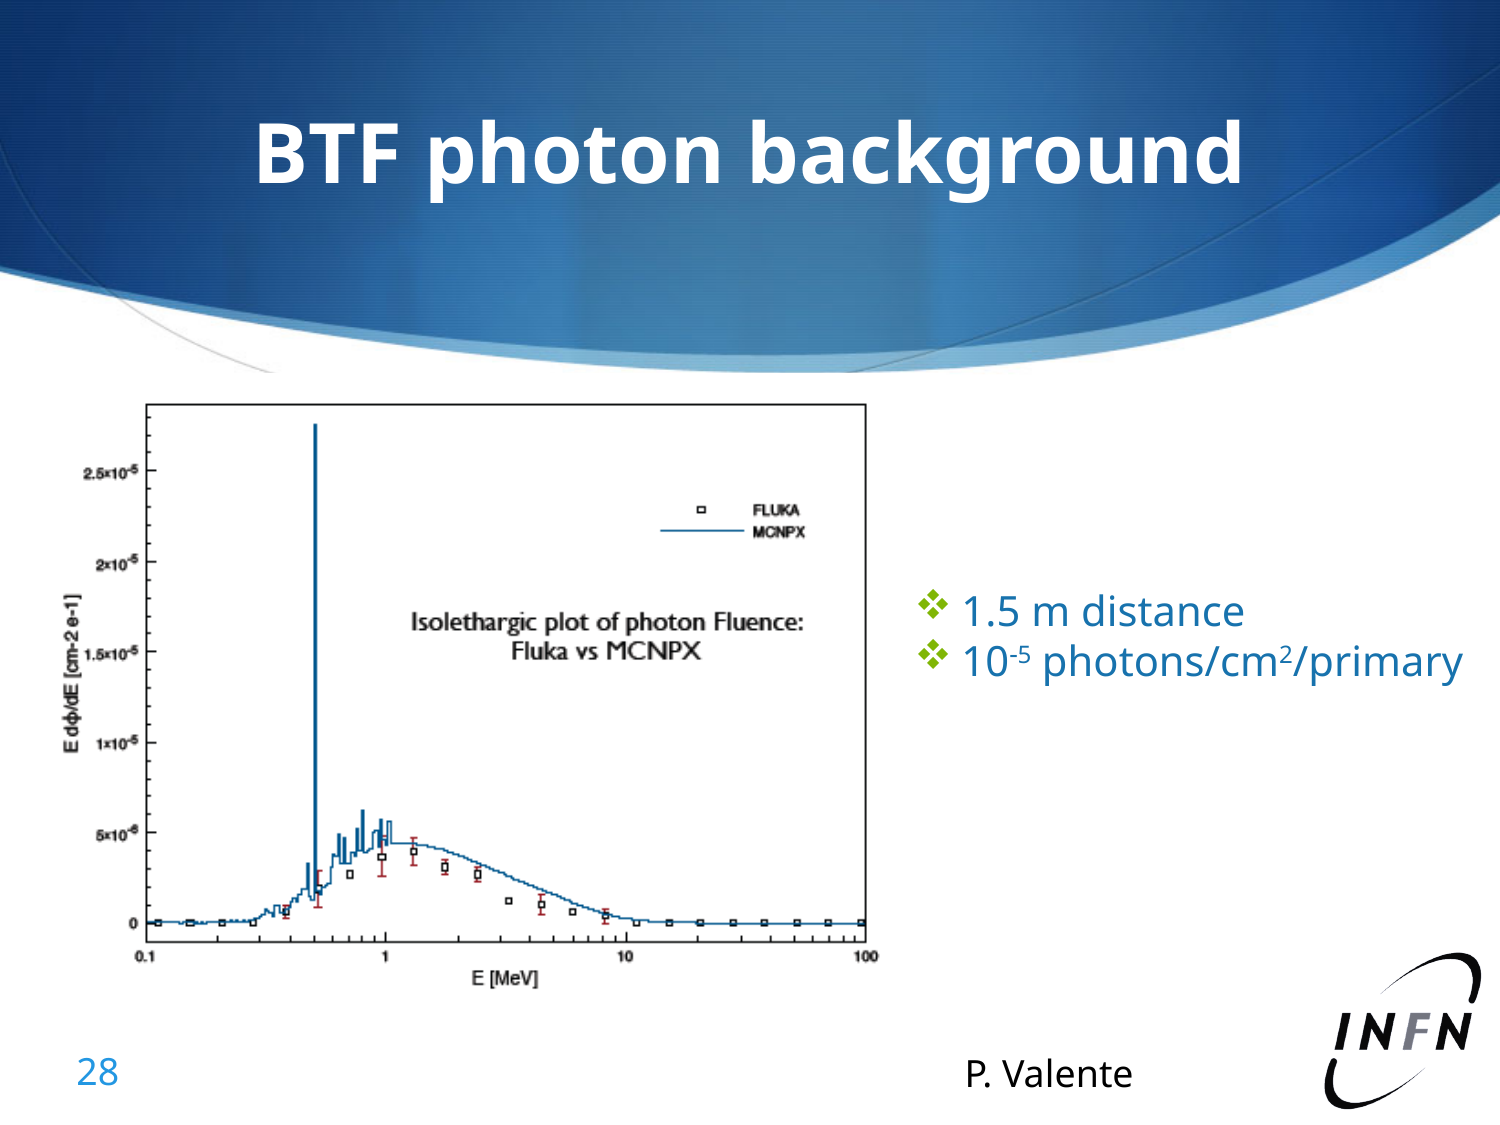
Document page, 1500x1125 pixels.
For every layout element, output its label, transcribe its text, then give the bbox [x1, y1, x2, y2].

text_box 1.5 m distance 10-5 photons/cm2/primary [941, 576, 1478, 692]
picture [0, 0, 1500, 1125]
title BTF photon background [75, 56, 1425, 245]
slide_number 28 [61, 1040, 150, 1101]
footer P. Valente [949, 1042, 1425, 1103]
